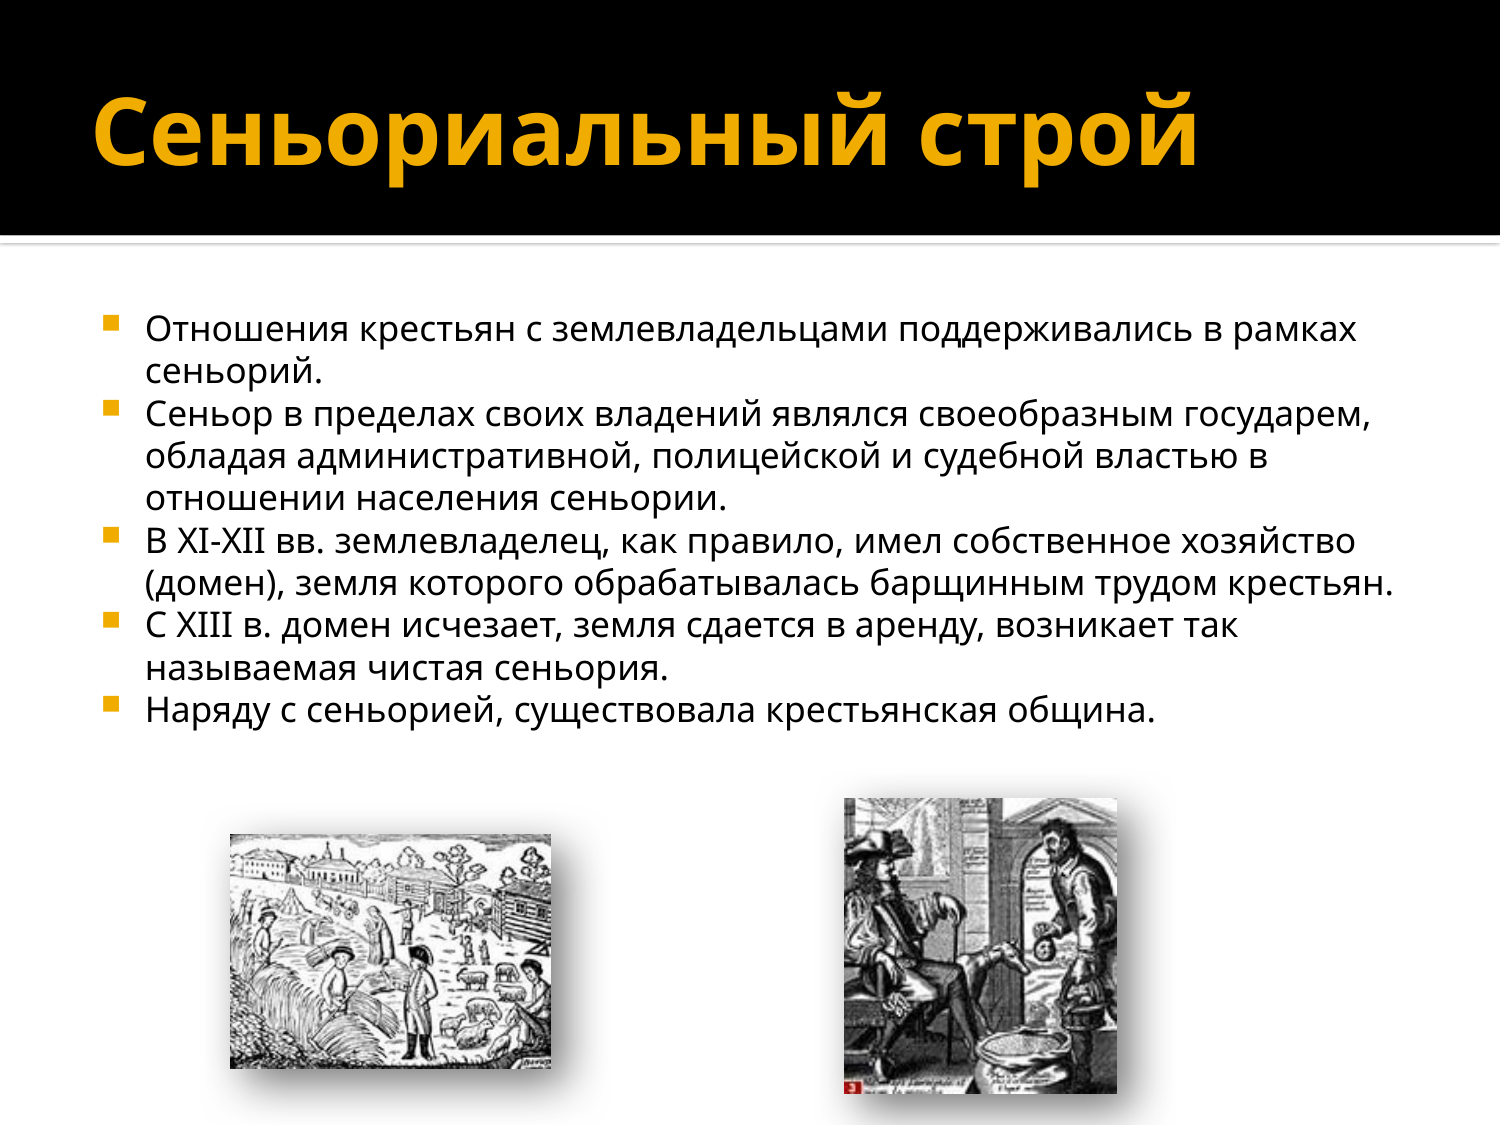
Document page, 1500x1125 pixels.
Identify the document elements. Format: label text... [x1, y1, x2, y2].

picture [230, 834, 551, 1069]
list Отношения крестьян с землевладельцами поддерживались в рамках сеньорий. Сеньор в пределах своих владений являлся своеобразным государем, обладая административной, полицейской и судебной властью в отношении населения сеньории. В XI-XII вв. землевладелец, как правило, имел собственное хозяйство (домен), земля которого обрабатывалась барщинным трудом крестьян. С XIII в. домен исчезает, земля сдается в аренду, возникает так называемая чистая сеньория. Наряду с сеньорией, существовала крестьянская община. [75, 291, 1425, 776]
picture [844, 798, 1117, 1095]
title Сеньориальный строй [75, 25, 1425, 231]
